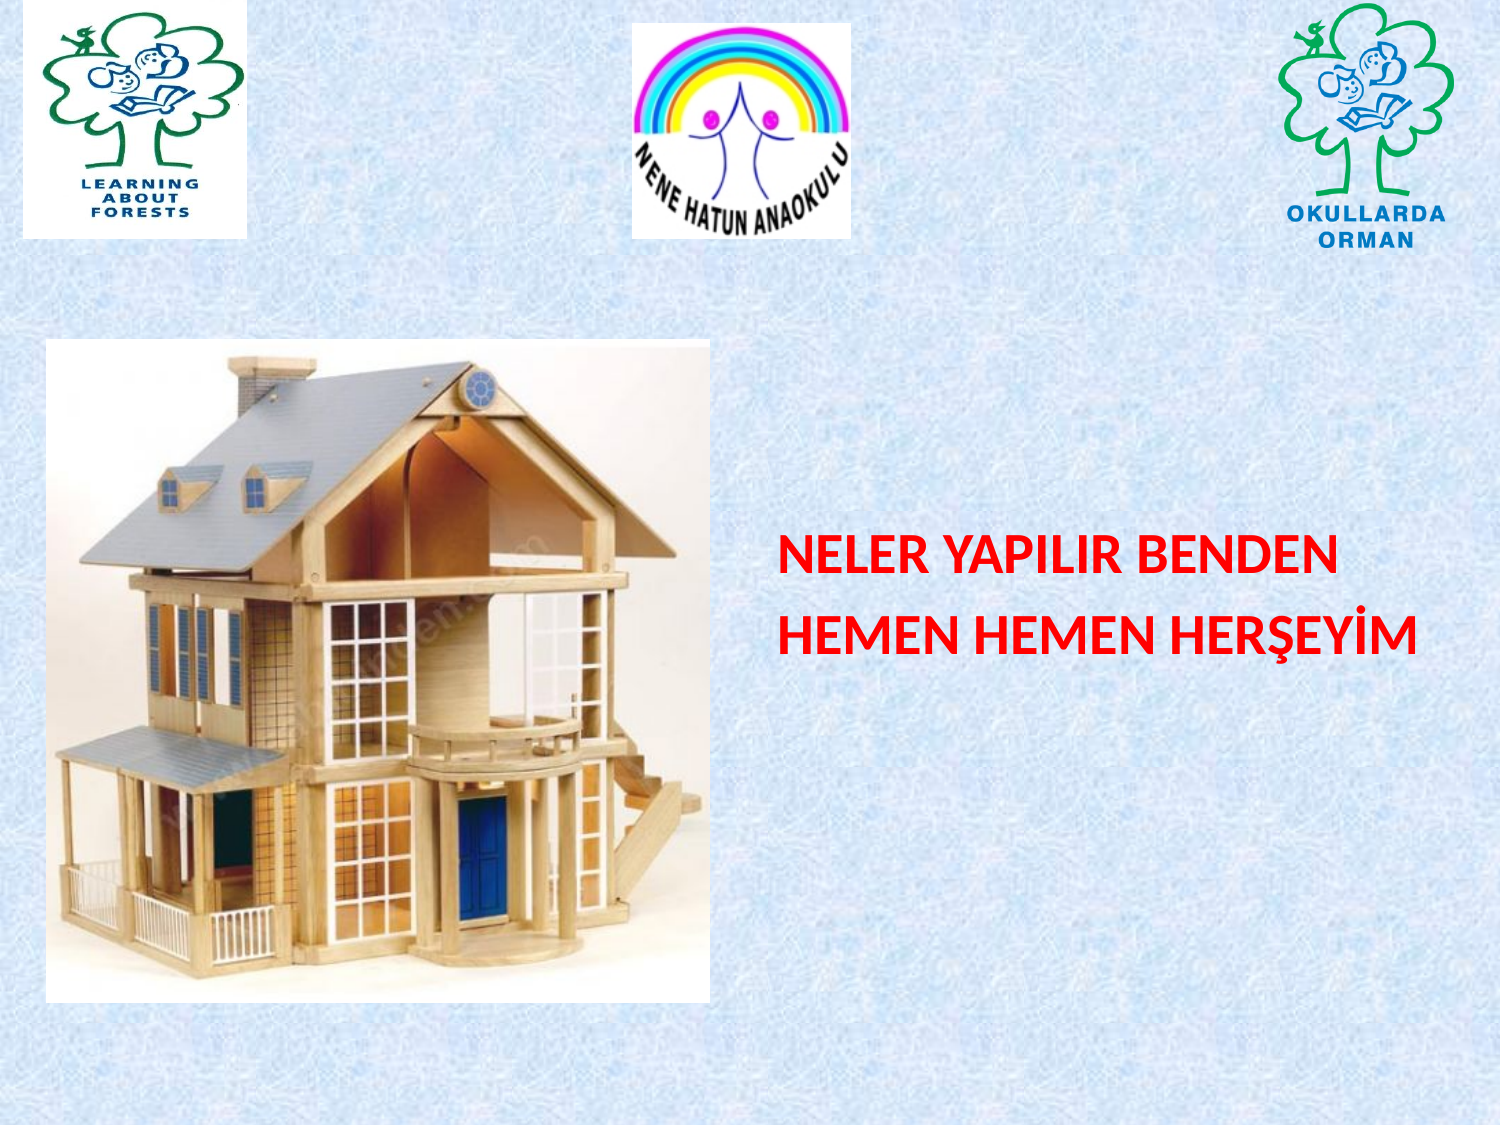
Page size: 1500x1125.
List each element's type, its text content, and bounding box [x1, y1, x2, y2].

picture [0, 0, 1500, 1125]
list NELER YAPILIR BENDEN HEMEN HEMEN HERŞEYİM [762, 262, 1465, 1005]
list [46, 339, 710, 1003]
